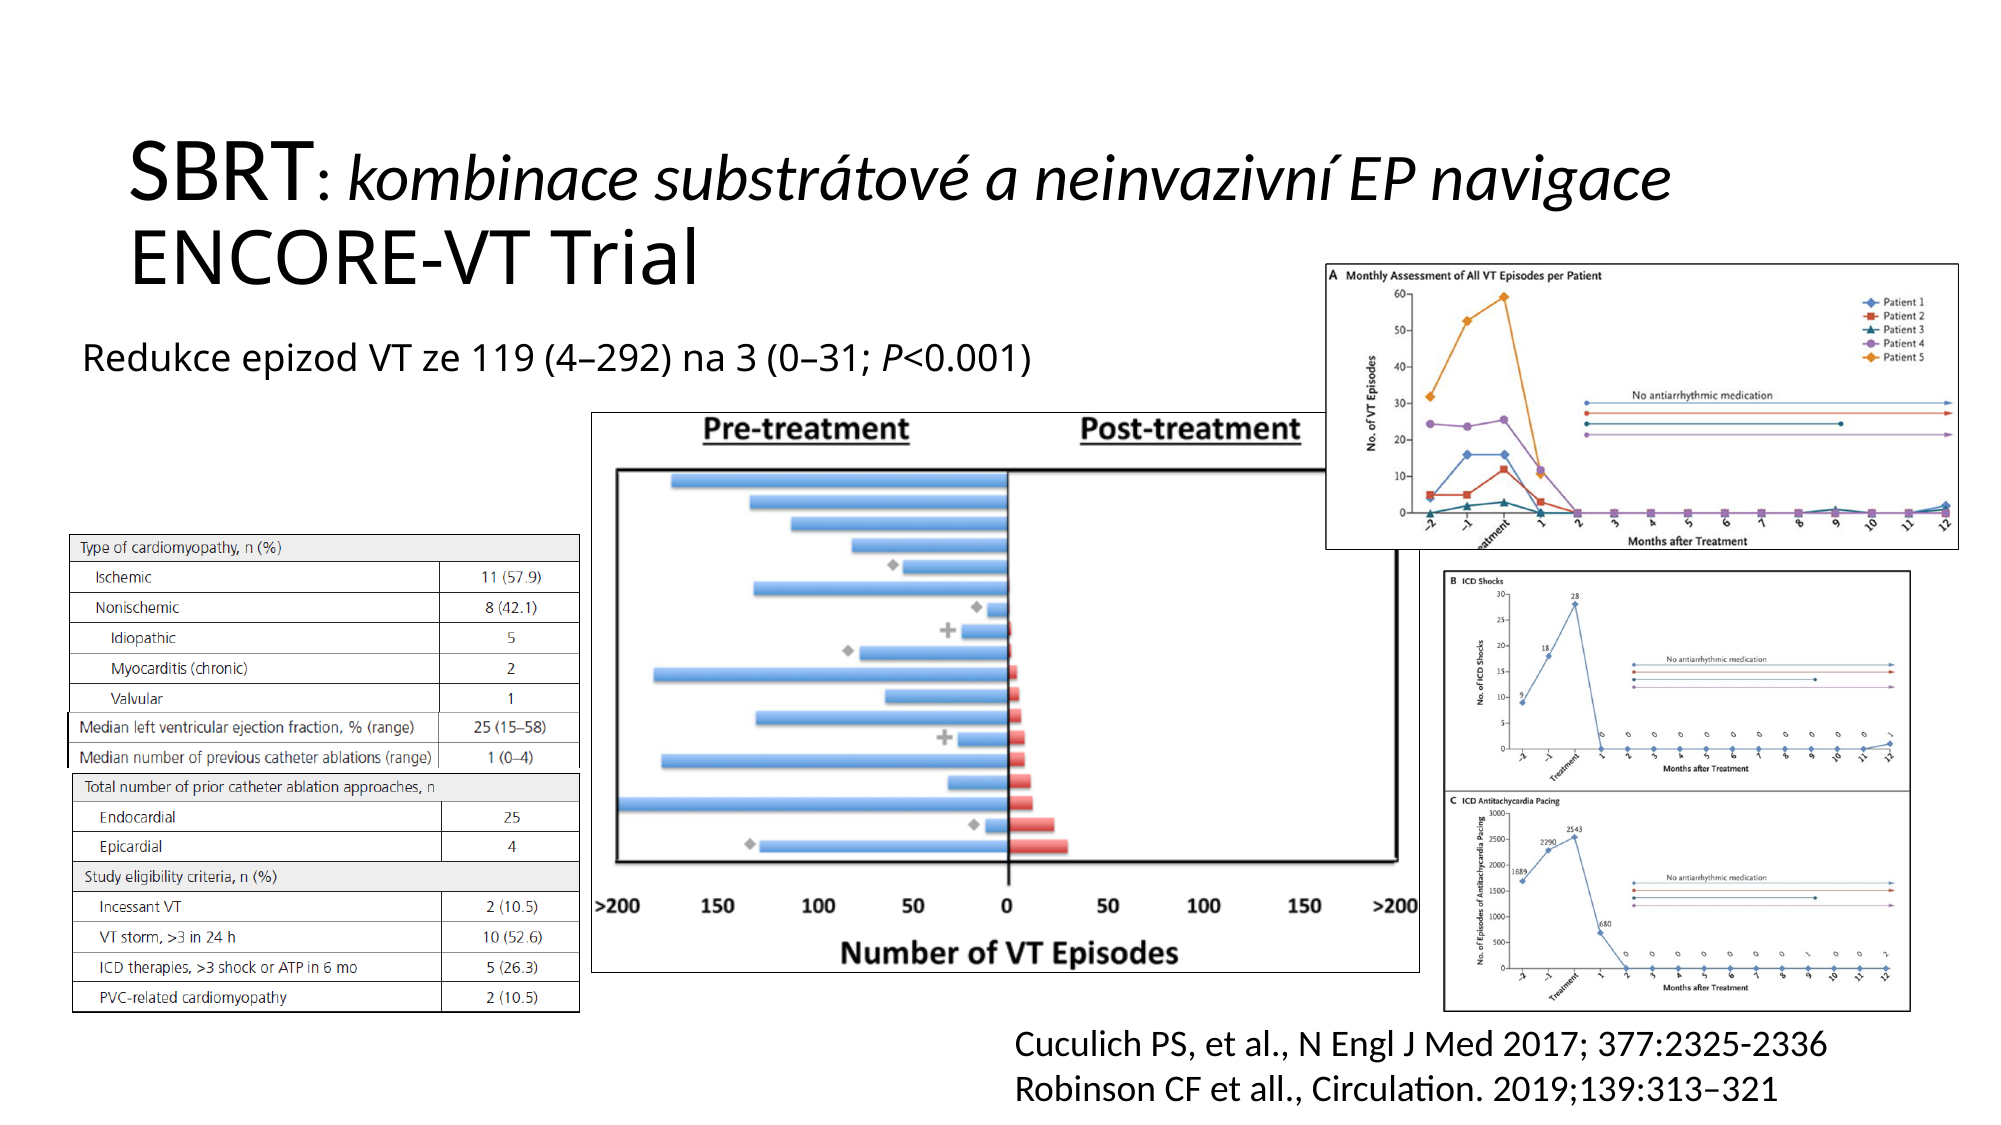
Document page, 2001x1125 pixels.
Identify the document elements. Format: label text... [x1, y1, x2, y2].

picture [72, 773, 580, 1013]
text_box SBRT: kombinace substrátové a neinvazivní EP navigace ENCORE-VT Trial [113, 48, 1729, 373]
picture [591, 263, 1959, 973]
text_box Redukce epizod VT ze 119 (4–292) na 3 (0–31; P<0.001) [67, 326, 1262, 387]
picture [1443, 570, 1911, 1013]
text_box Cuculich PS, et al., N Engl J Med 2017; 377:2325-2336 Robinson CF et all., Circulation. 2019;139:313–321 [999, 1012, 2000, 1117]
picture [67, 533, 580, 768]
